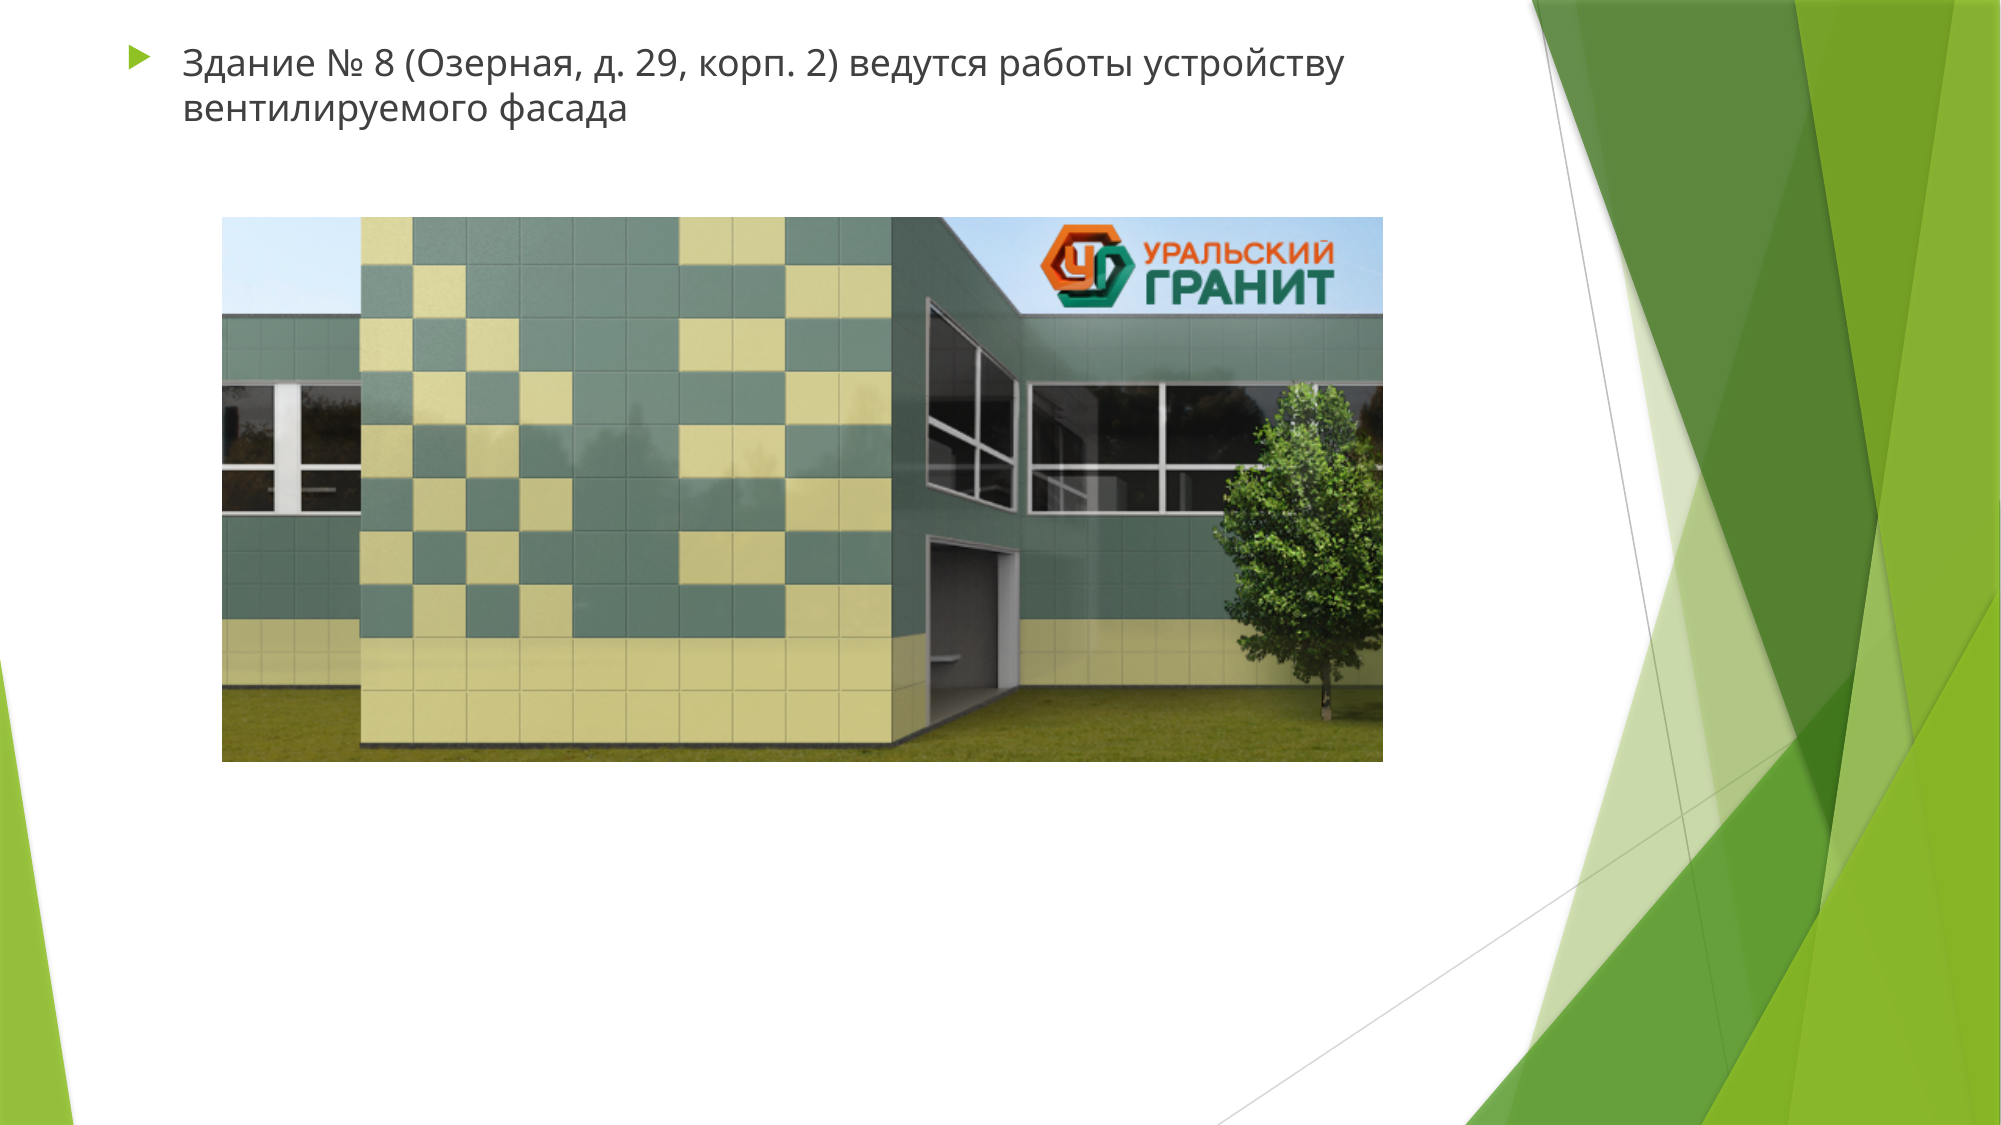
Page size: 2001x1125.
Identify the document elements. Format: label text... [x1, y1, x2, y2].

picture [222, 217, 1383, 762]
list Здание № 8 (Озерная, д. 29, корп. 2) ведутся работы устройству вентилируемого фасада [111, 31, 1522, 992]
